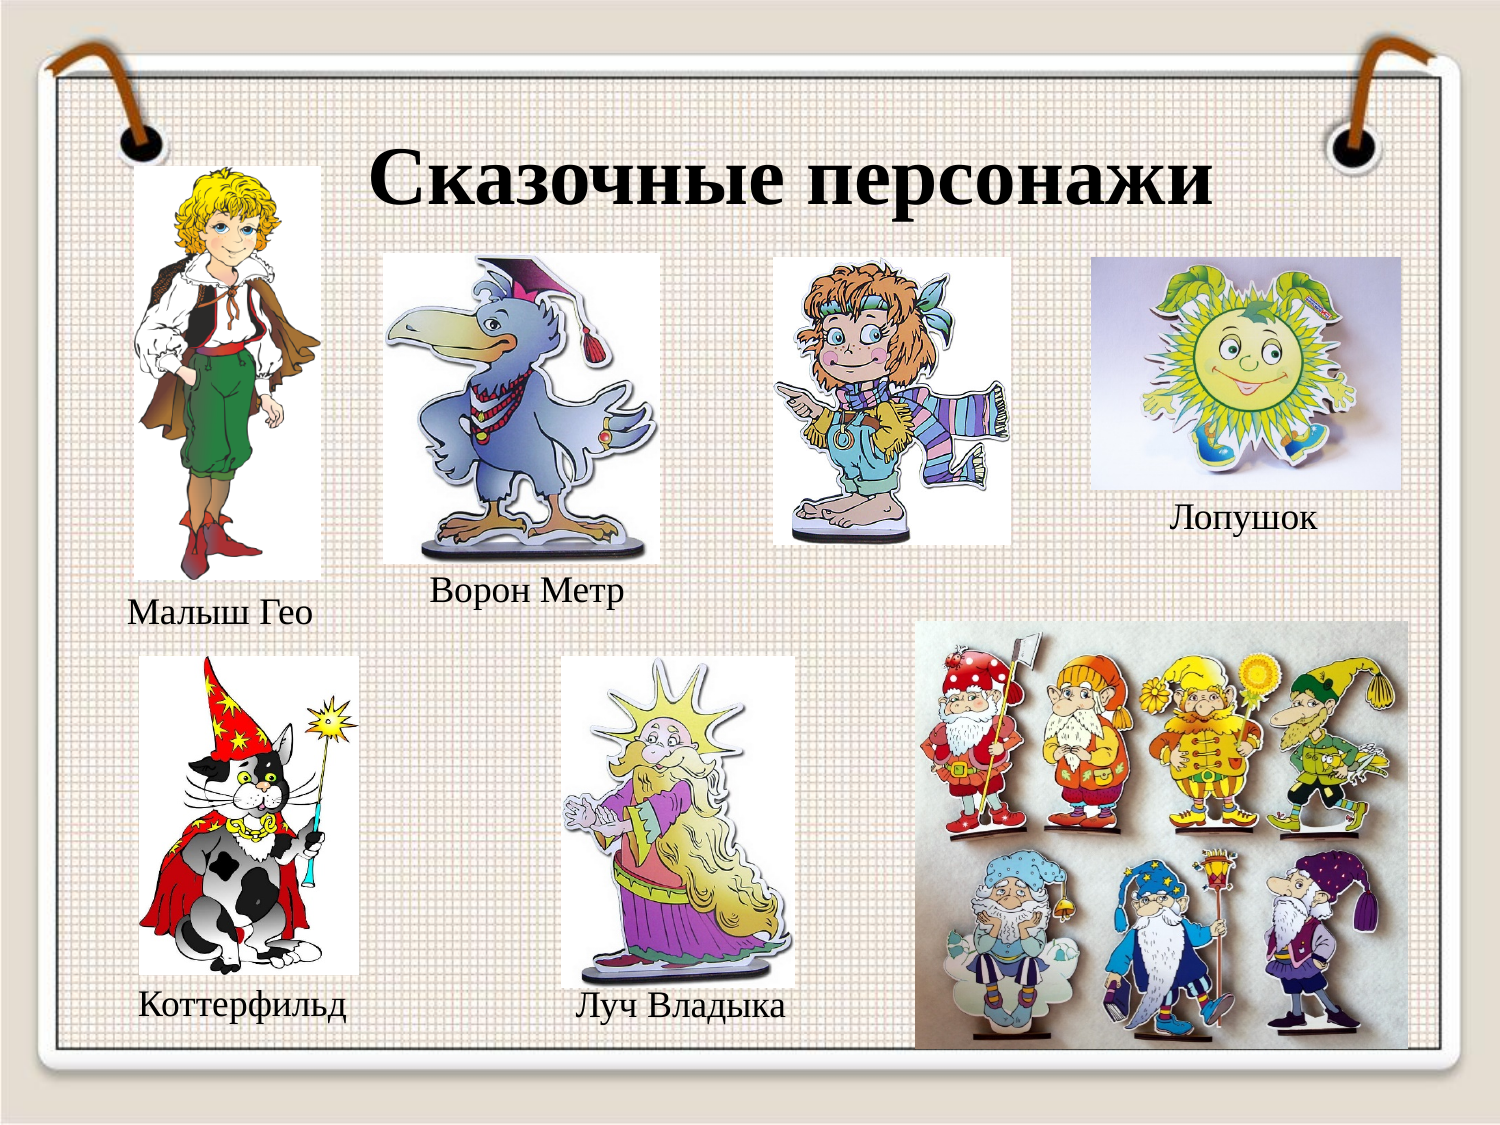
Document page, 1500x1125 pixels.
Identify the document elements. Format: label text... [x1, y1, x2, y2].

text_box Лопушок [1154, 495, 1404, 544]
text_box Ворон Метр [414, 558, 678, 618]
text_box Малыш Гео [112, 579, 337, 639]
text_box Луч Владыка [560, 972, 883, 1032]
text_box Сказочные персонажи [336, 113, 1247, 229]
picture [0, 0, 1500, 1125]
text_box Коттерфильд [123, 971, 372, 1031]
